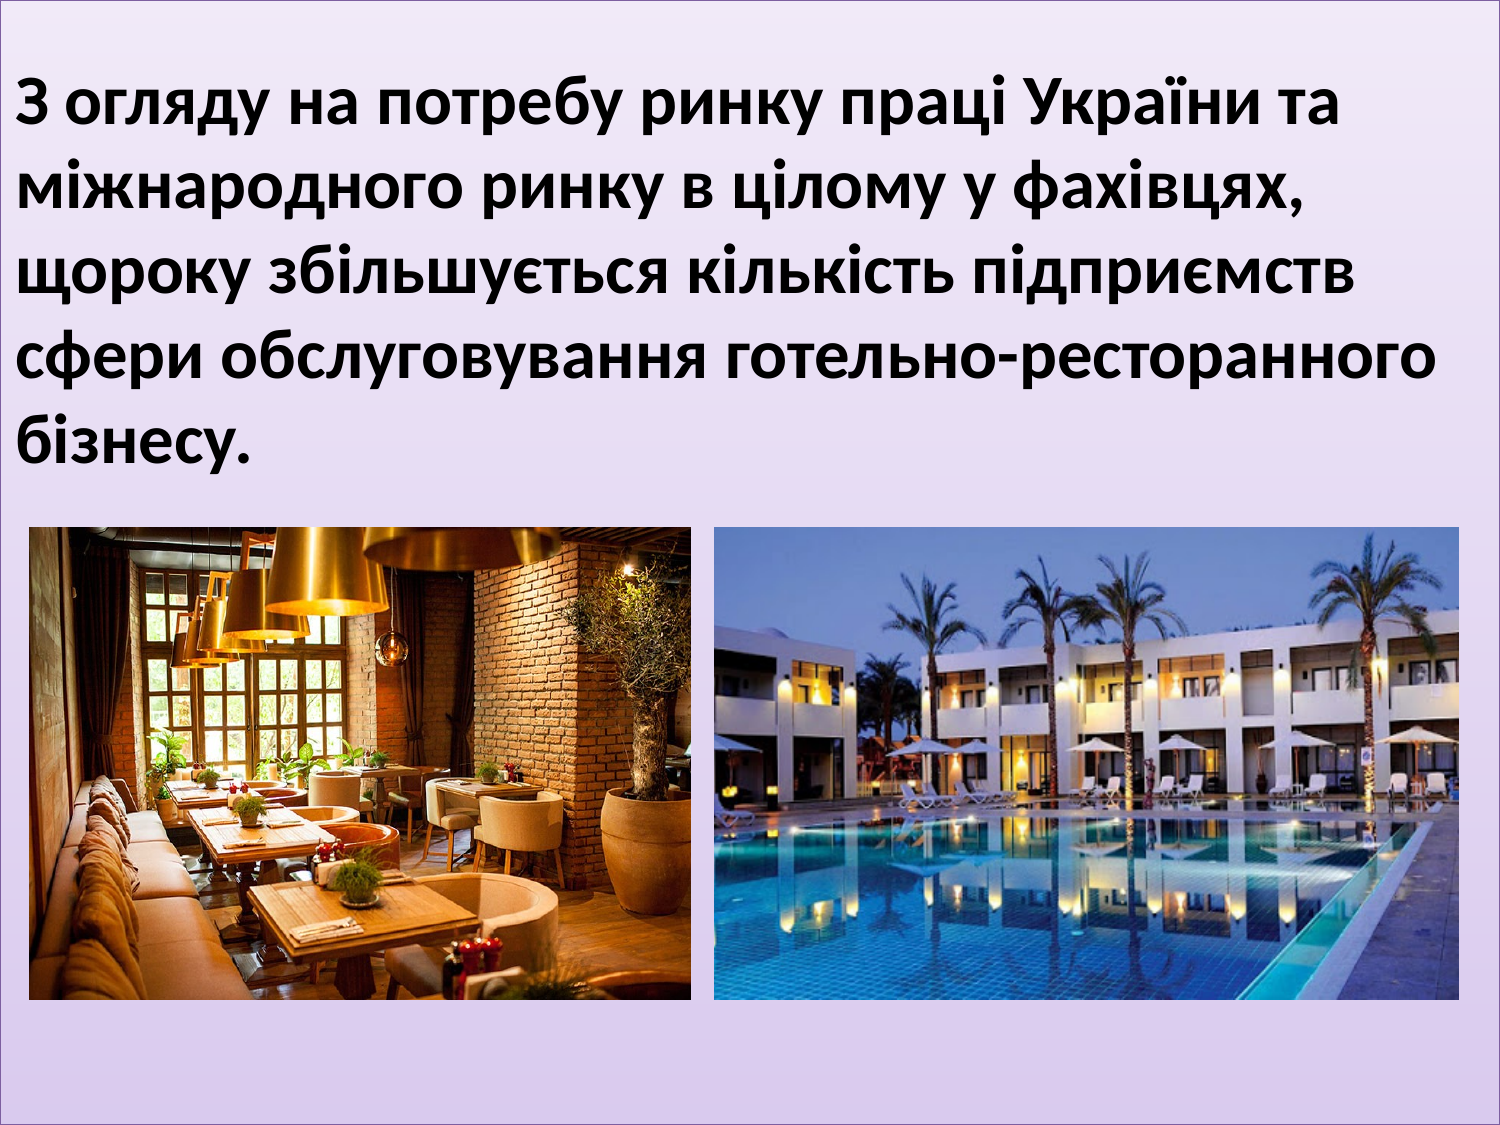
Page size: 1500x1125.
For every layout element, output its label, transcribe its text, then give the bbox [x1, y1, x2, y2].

title З огляду на потребу ринку праці України та міжнародного ринку в цілому у фахівцях, щороку збільшується кількість підприємств сфери обслуговування готельно-ресторанного бізнесу. [0, 0, 1500, 1125]
picture [714, 982, 723, 988]
picture [727, 988, 738, 992]
picture [734, 970, 742, 975]
picture [728, 994, 736, 1000]
picture [29, 526, 692, 1000]
picture [714, 526, 1459, 1000]
